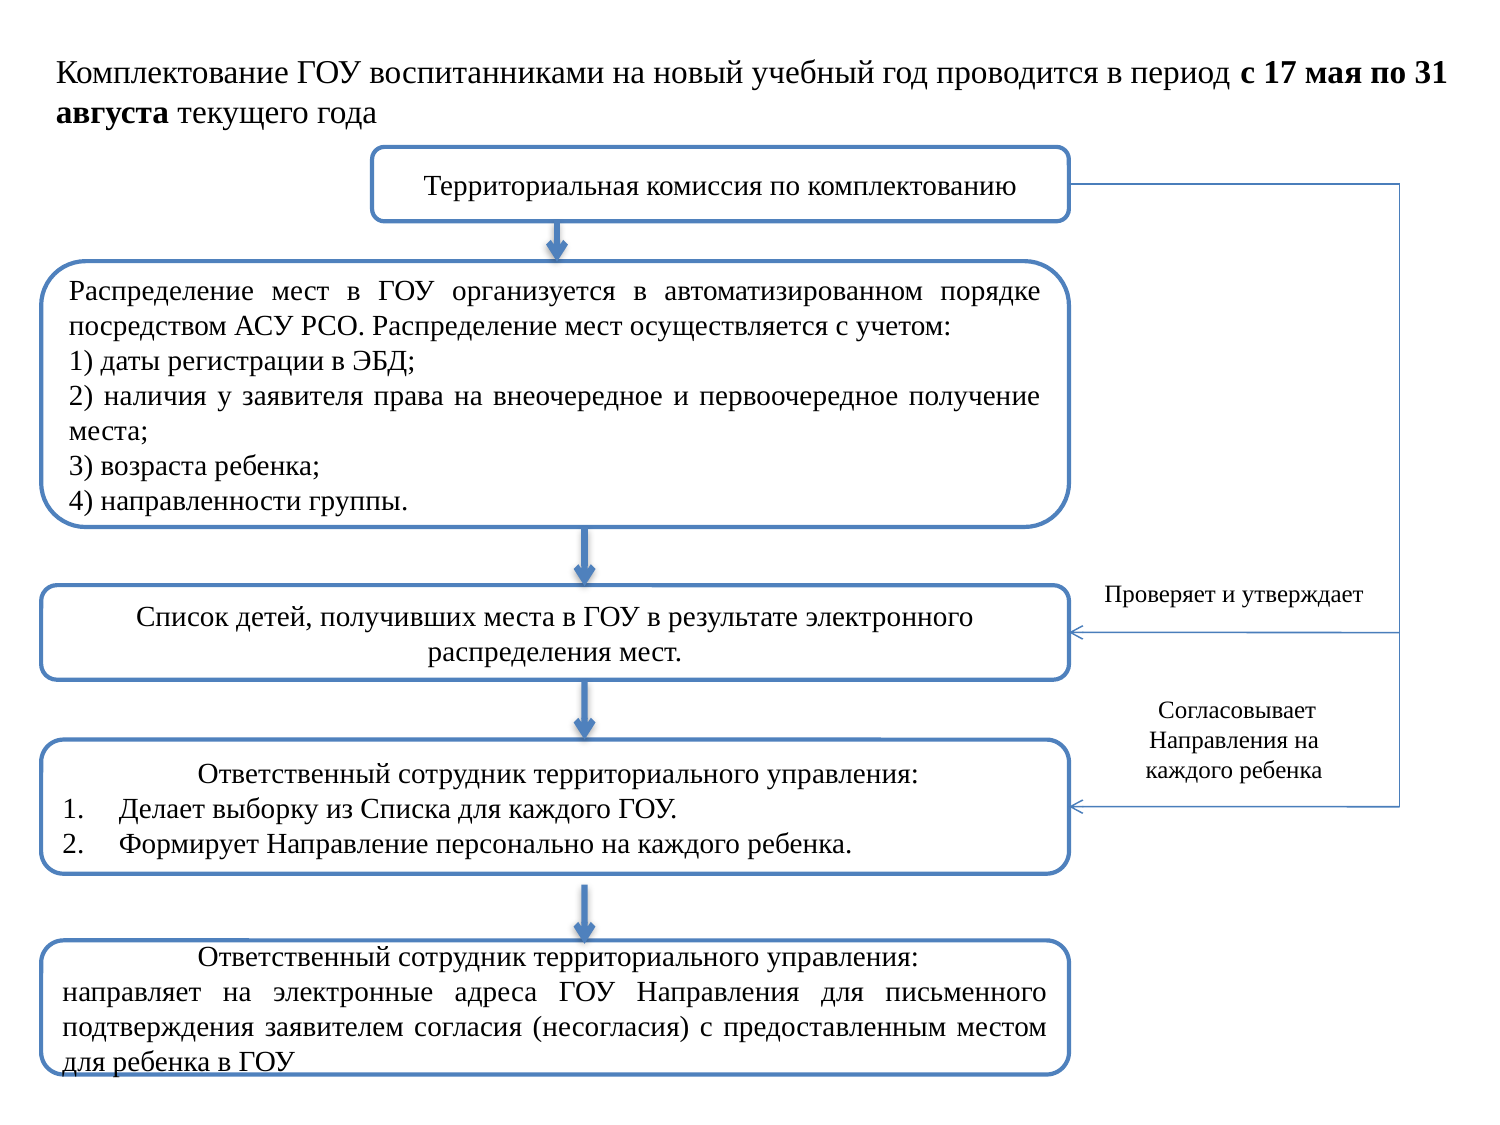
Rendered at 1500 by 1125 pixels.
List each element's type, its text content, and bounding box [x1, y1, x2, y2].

text_box Ответственный сотрудник территориального управления: направляет на электронные адреса ГОУ Направления для письменного подтверждения заявителем согласия (несогласия) с предоставленным местом для ребенка в ГОУ [39, 938, 1072, 1077]
text_box Проверяет и утверждает [1089, 570, 1379, 615]
text_box Согласовывает Направления на каждого ребенка [1087, 686, 1381, 792]
text_box Комплектование ГОУ воспитанниками на новый учебный год проводится в период с 17 мая по 31 августа текущего года [41, 42, 1471, 138]
text_box Список детей, получивших места в ГОУ в результате электронного распределения мест. [39, 583, 1072, 682]
text_box Распределение мест в ГОУ организуется в автоматизированном порядке посредством АСУ РСО. Распределение мест осуществляется с учетом: 1) даты регистрации в ЭБД; 2) наличия у заявителя права на внеочередное и первоочередное получение места; 3) возраста ребенка; 4) направленности группы. [39, 259, 1072, 530]
text_box Ответственный сотрудник территориального управления: Делает выборку из Списка для каждого ГОУ. Формирует Направление персонально на каждого ребенка. [39, 737, 1072, 876]
text_box Территориальная комиссия по комплектованию [369, 144, 1071, 224]
